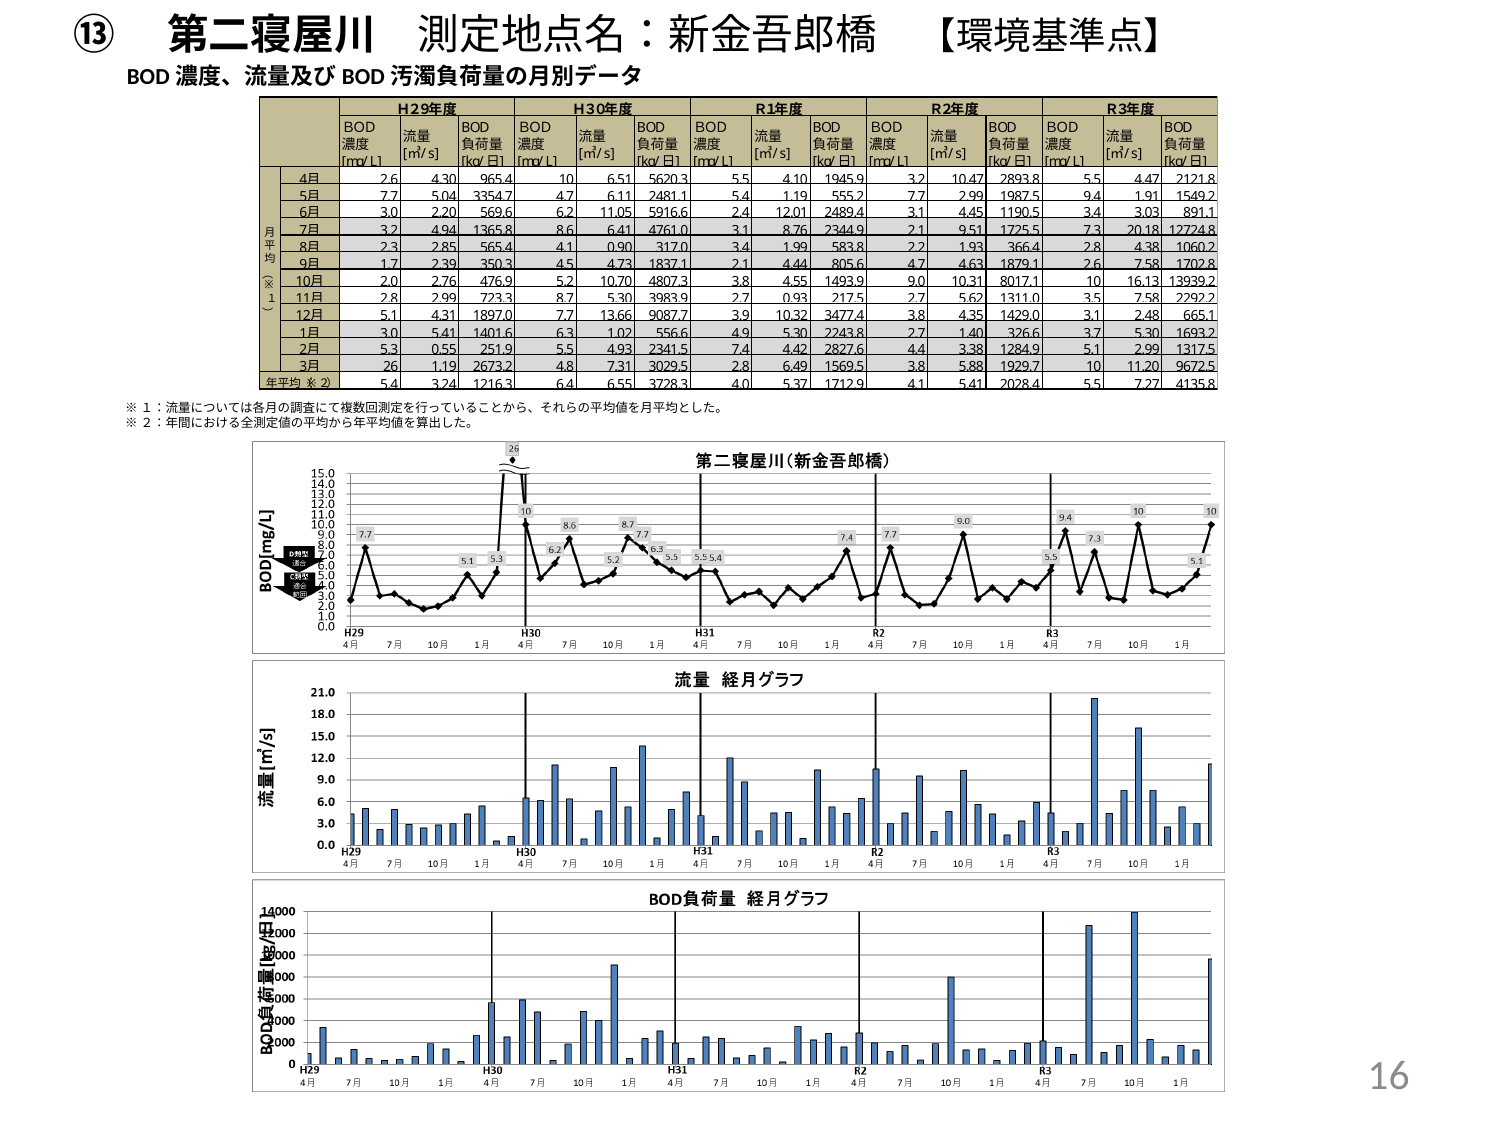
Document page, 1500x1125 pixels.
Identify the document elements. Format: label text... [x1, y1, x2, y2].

text_box ⑬ 第二寝屋川 測定地点名：新金吾郎橋 【環境基準点】 [58, 0, 1349, 66]
text_box ※１：流量については各月の調査にて複数回測定を行っていることから、それらの平均値を月平均とした。 ※２：年間における全測定値の平均から年平均値を算出した。 [110, 392, 1174, 438]
picture [258, 96, 1219, 391]
picture [252, 441, 1225, 1092]
slide_number 16 [1348, 1042, 1425, 1103]
text_box BOD濃度、流量及びBOD汚濁負荷量の月別データ [112, 54, 892, 97]
